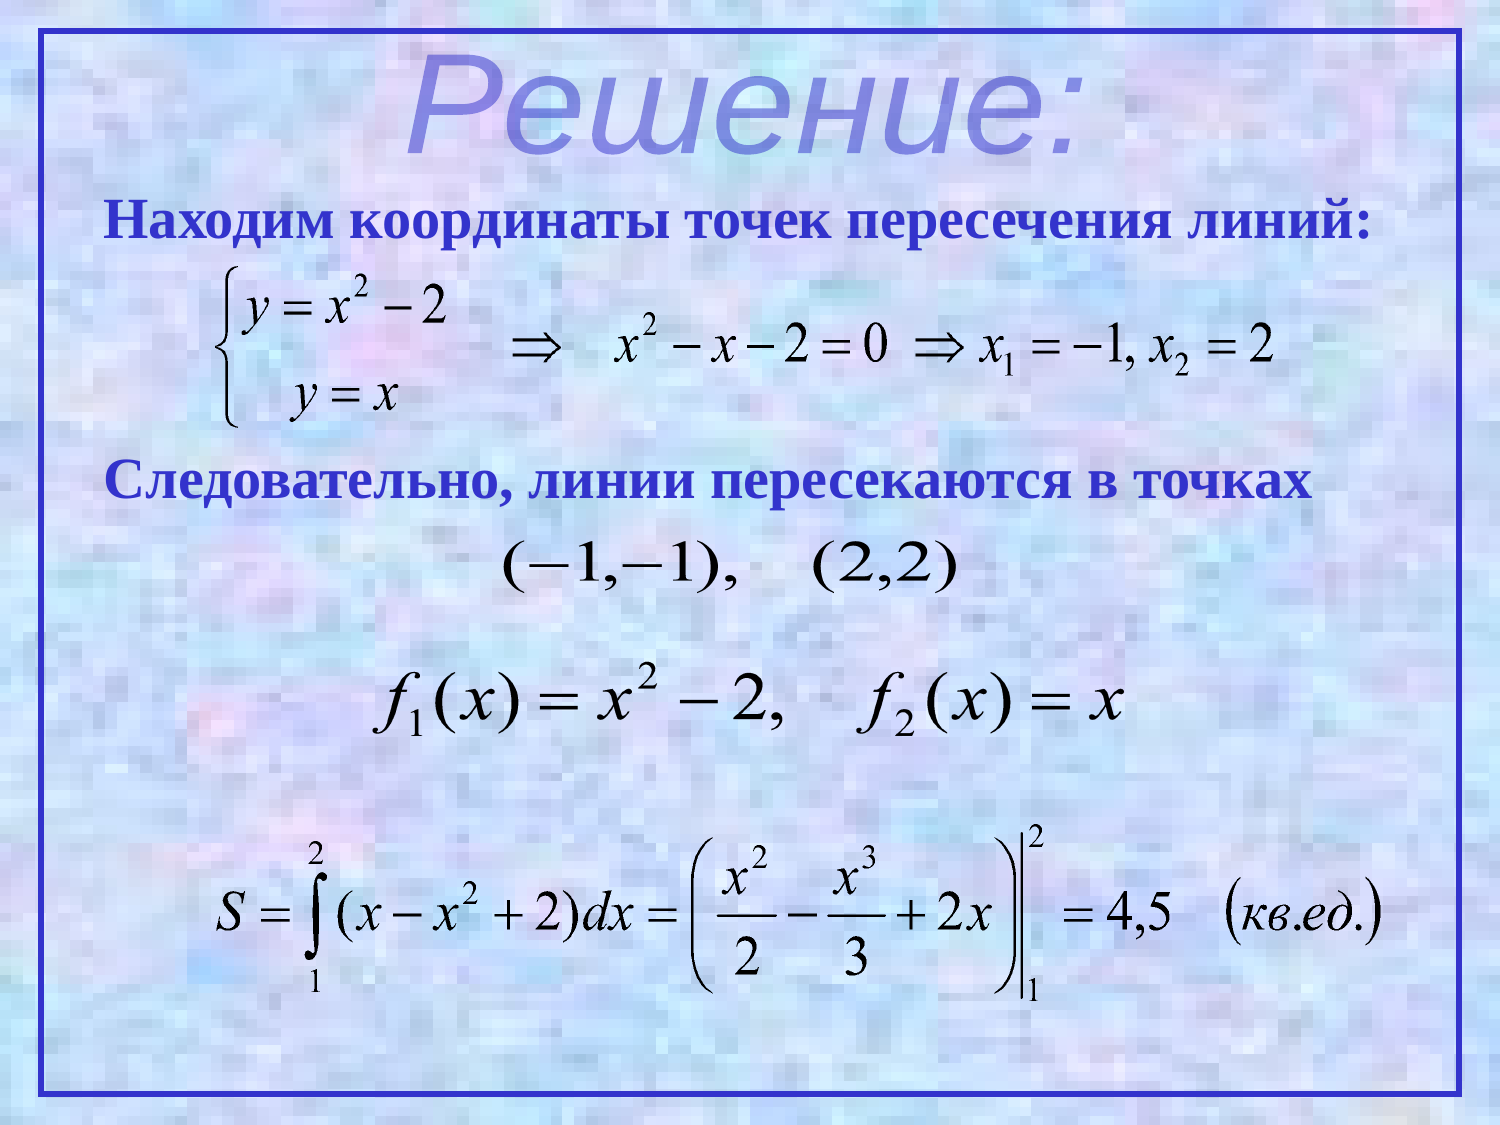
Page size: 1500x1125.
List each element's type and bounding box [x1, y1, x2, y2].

picture [0, 0, 1500, 1125]
text_box [41, 30, 1459, 1094]
